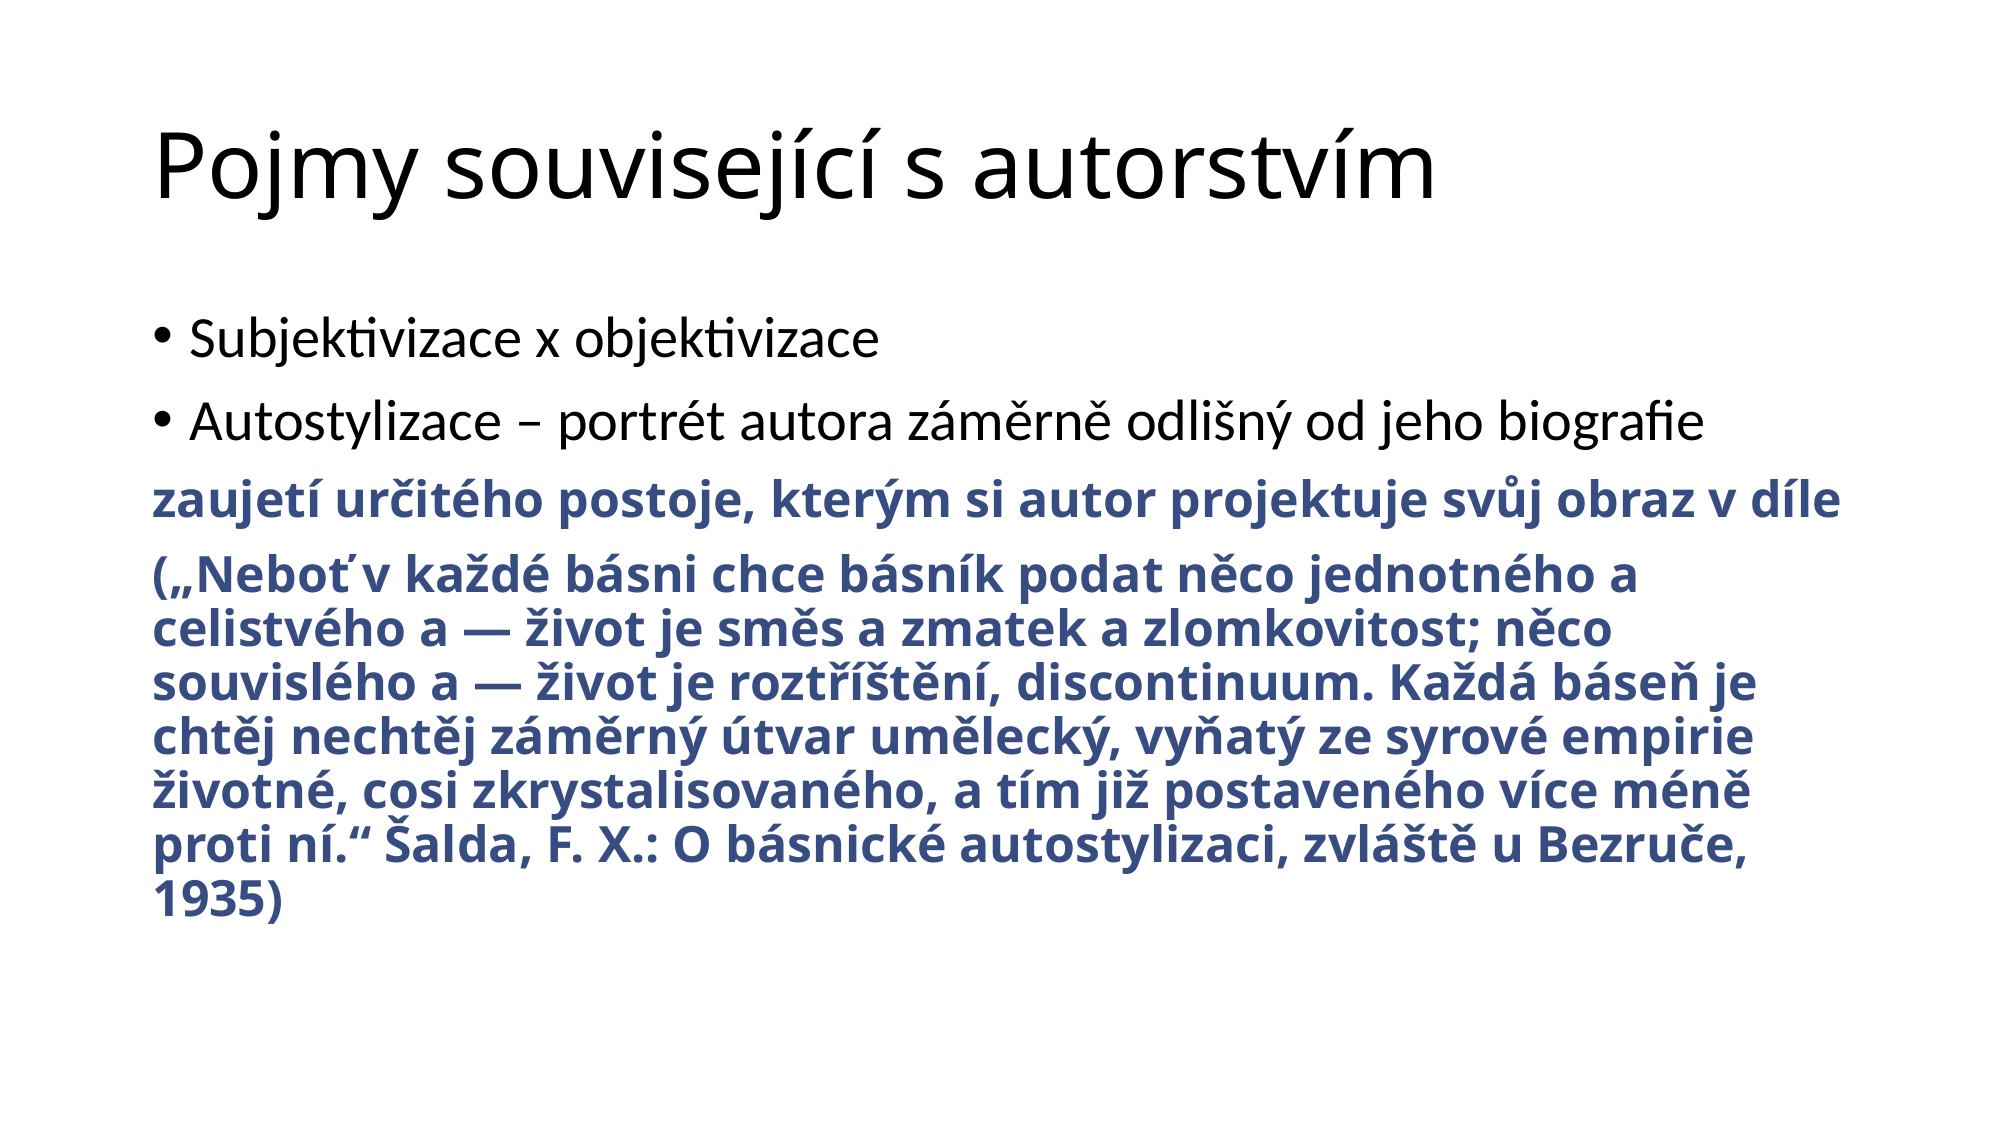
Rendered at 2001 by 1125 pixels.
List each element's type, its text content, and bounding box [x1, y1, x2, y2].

title Pojmy související s autorstvím [137, 59, 1863, 278]
list Subjektivizace x objektivizace Autostylizace – portrét autora záměrně odlišný od jeho biografie zaujetí určitého postoje, kterým si autor projektuje svůj obraz v díle („Neboť v každé básni chce básník podat něco jednotného a celistvého a — život je směs a zmatek a zlomkovitost; něco souvislého a — život je roztříštění, discontinuum. Každá báseň je chtěj nechtěj záměrný útvar umělecký, vyňatý ze syrové empirie životné, cosi zkrystalisovaného, a tím již postaveného více méně proti ní.“ Šalda, F. X.: O básnické autostylizaci, zvláště u Bezruče, 1935) [137, 299, 1863, 1014]
